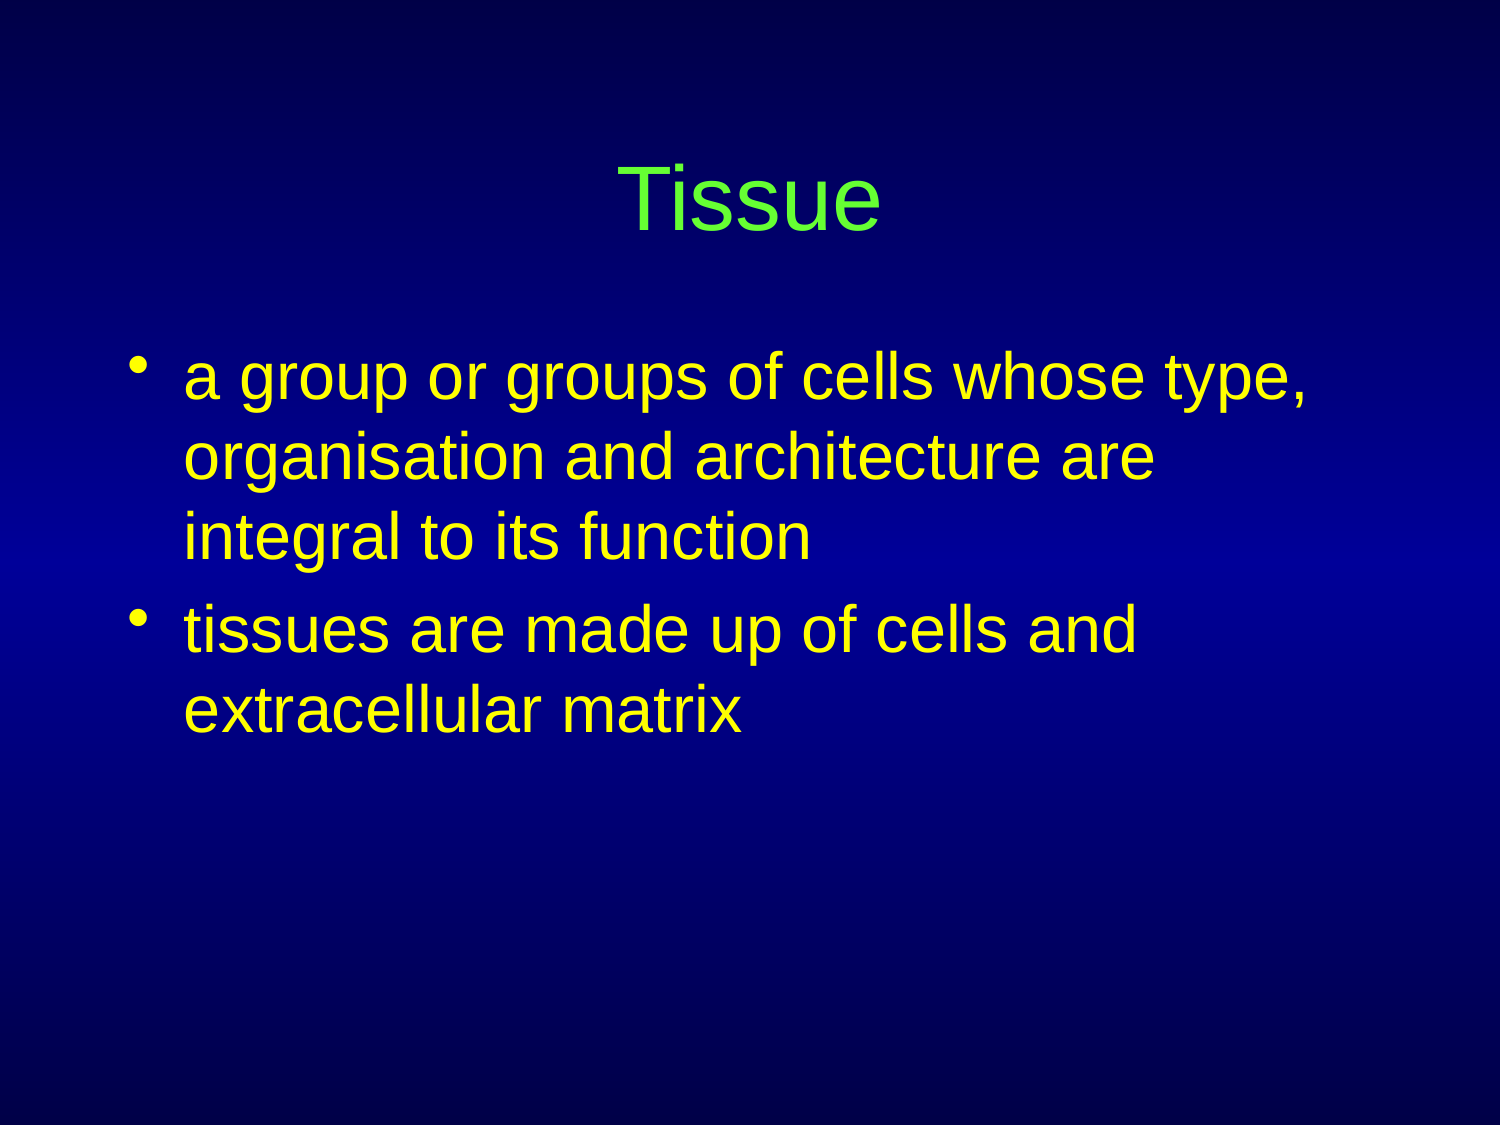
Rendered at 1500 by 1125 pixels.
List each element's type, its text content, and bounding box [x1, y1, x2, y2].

title Tissue [112, 99, 1388, 288]
list a group or groups of cells whose type, organisation and architecture are integral to its function tissues are made up of cells and extracellular matrix [112, 324, 1388, 1000]
